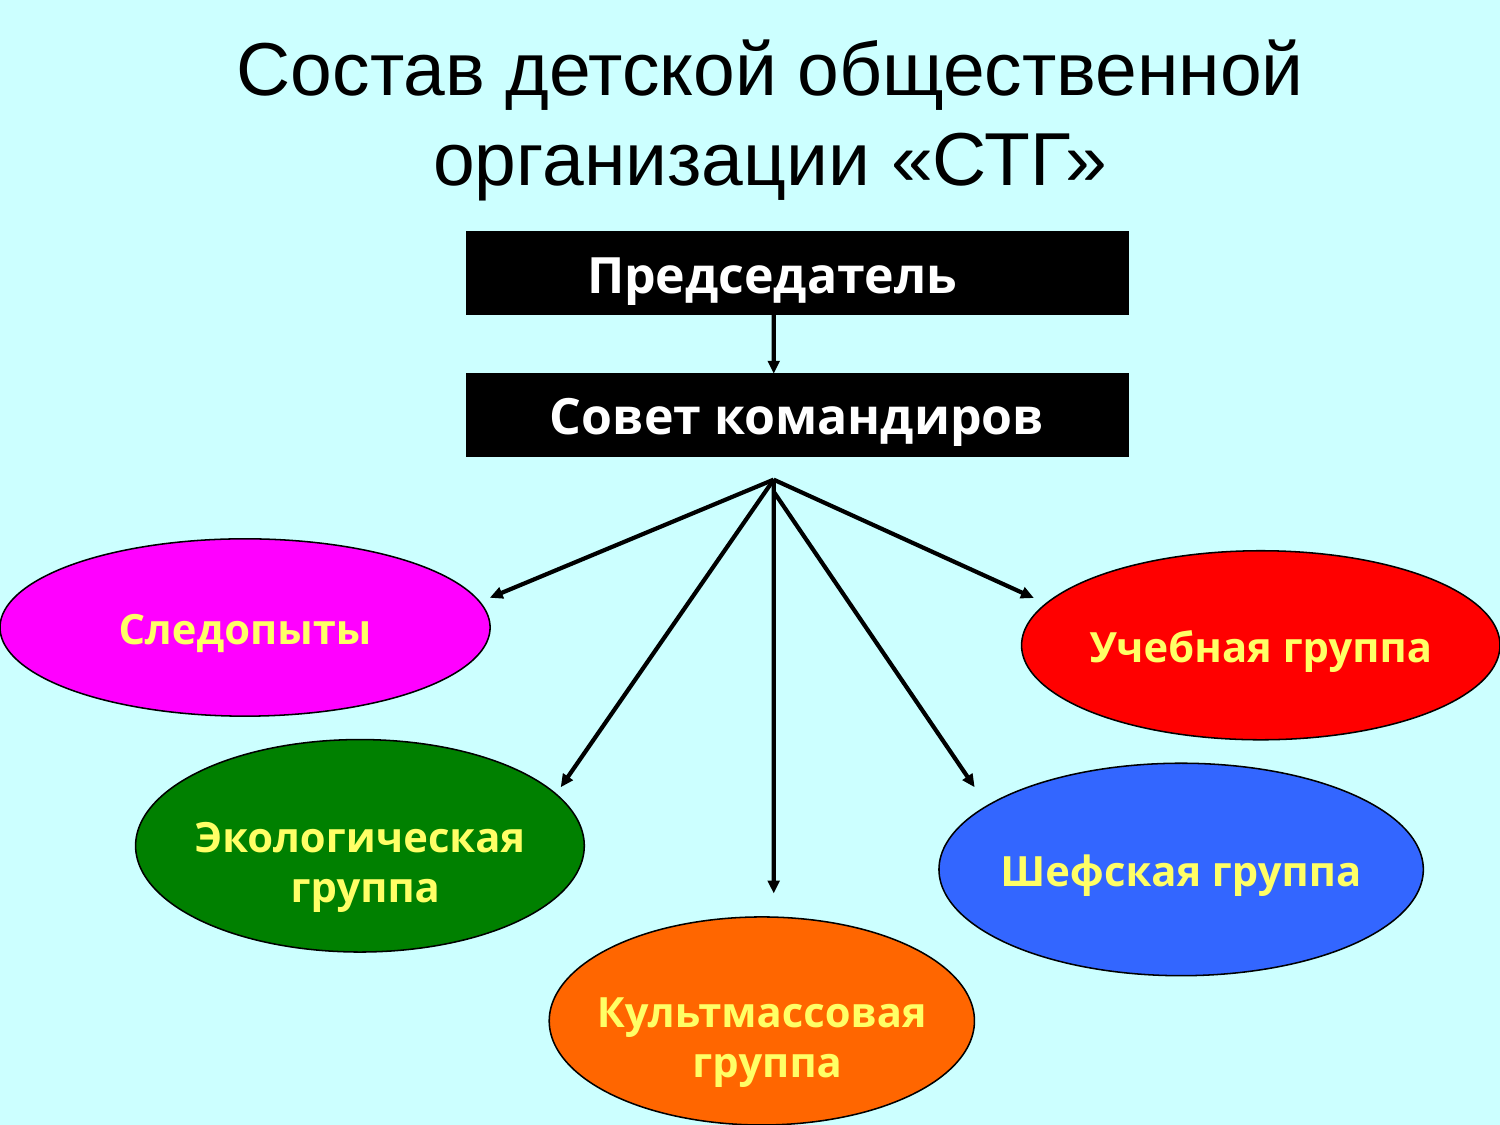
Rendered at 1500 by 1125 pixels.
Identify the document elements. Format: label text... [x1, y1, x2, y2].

text_box [767, 493, 780, 894]
text_box Совет командиров [466, 373, 1128, 457]
text_box [767, 314, 780, 374]
text_box [773, 479, 1034, 599]
text_box [773, 491, 975, 787]
text_box Экологическая группа [135, 739, 585, 953]
text_box Следопыты [0, 538, 491, 717]
title Состав детской общественной организации «СТГ» [40, 47, 1500, 173]
text_box Шефская группа [938, 763, 1424, 976]
text_box Культмассовая группа [549, 916, 975, 1125]
text_box Председатель СТГ [466, 231, 1128, 315]
text_box Учебная группа [1021, 550, 1500, 740]
text_box [490, 479, 774, 599]
text_box [560, 481, 773, 787]
